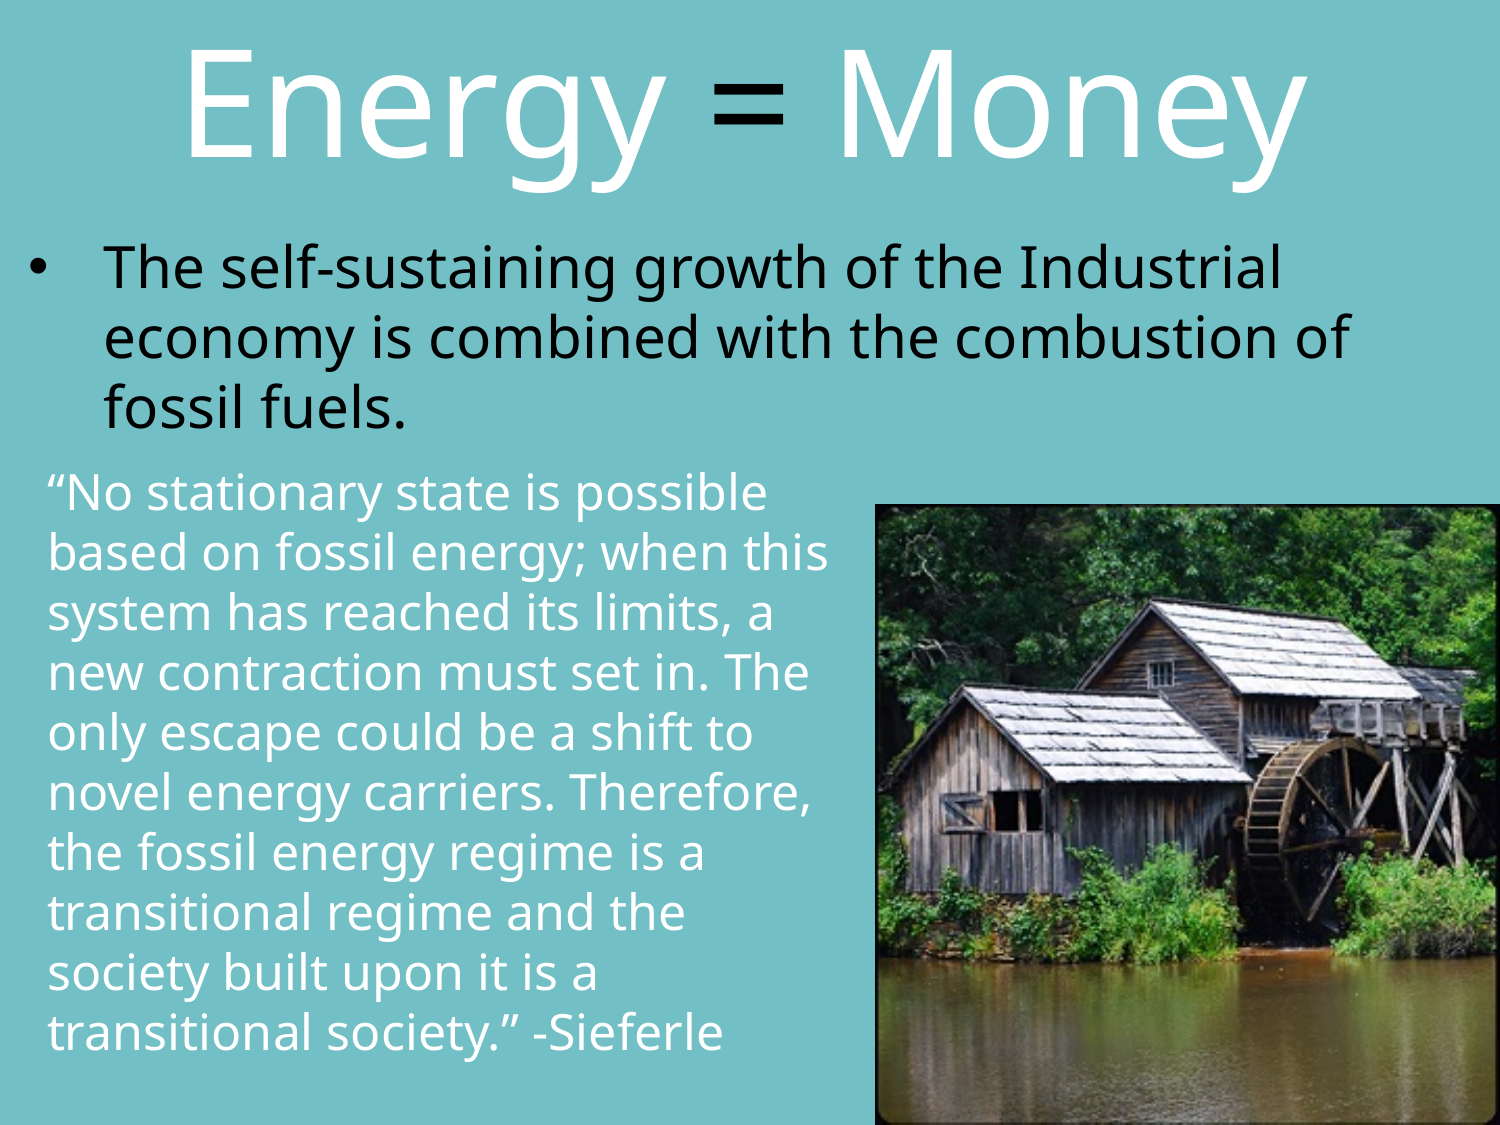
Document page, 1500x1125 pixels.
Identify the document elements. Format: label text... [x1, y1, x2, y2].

picture [874, 503, 1500, 1125]
text_box The self-sustaining growth of the Industrial economy is combined with the combustion of fossil fuels. [14, 222, 1486, 448]
text_box “No stationary state is possible based on fossil energy; when this system has reached its limits, a new contraction must set in. The only escape could be a shift to novel energy carriers. Therefore, the fossil energy regime is a transitional regime and the society built upon it is a transitional society.” -Sieferle [32, 453, 875, 1069]
text_box Energy = Money [0, 0, 1486, 195]
